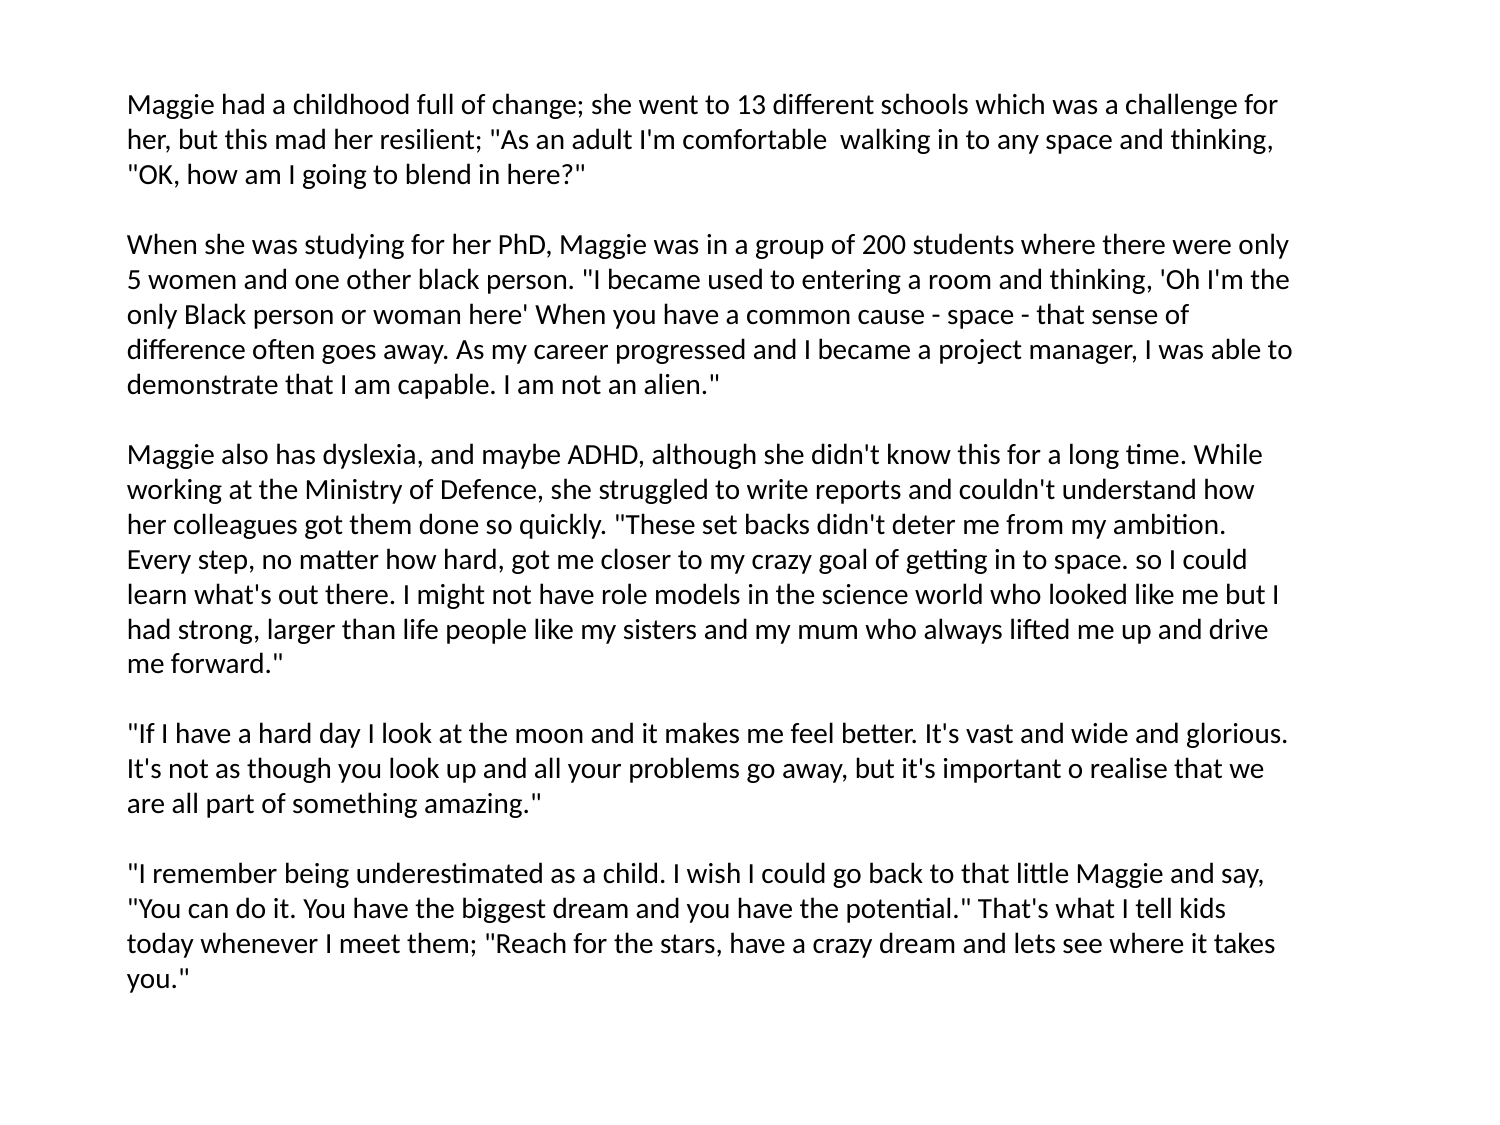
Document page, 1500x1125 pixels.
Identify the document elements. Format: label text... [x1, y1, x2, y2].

text_box Maggie had a childhood full of change; she went to 13 different schools which was a challenge for her, but this mad her resilient; "As an adult I'm comfortable walking in to any space and thinking, "OK, how am I going to blend in here?" When she was studying for her PhD, Maggie was in a group of 200 students where there were only 5 women and one other black person. "I became used to entering a room and thinking, 'Oh I'm the only Black person or woman here' When you have a common cause - space - that sense of difference often goes away. As my career progressed and I became a project manager, I was able to demonstrate that I am capable. I am not an alien." Maggie also has dyslexia, and maybe ADHD, although she didn't know this for a long time. While working at the Ministry of Defence, she struggled to write reports and couldn't understand how her colleagues got them done so quickly. "These set backs didn't deter me from my ambition. Every step, no matter how hard, got me closer to my crazy goal of getting in to space. so I could learn what's out there. I might not have role models in the science world who looked like me but I had strong, larger than life people like my sisters and my mum who always lifted me up and drive me forward." "If I have a hard day I look at the moon and it makes me feel better. It's vast and wide and glorious. It's not as though you look up and all your problems go away, but it's important o realise that we are all part of something amazing." "I remember being underestimated as a child. I wish I could go back to that little Maggie and say, "You can do it. You have the biggest dream and you have the potential." That's what I tell kids today whenever I meet them; "Reach for the stars, have a crazy dream and lets see where it takes you." [112, 78, 1311, 1002]
